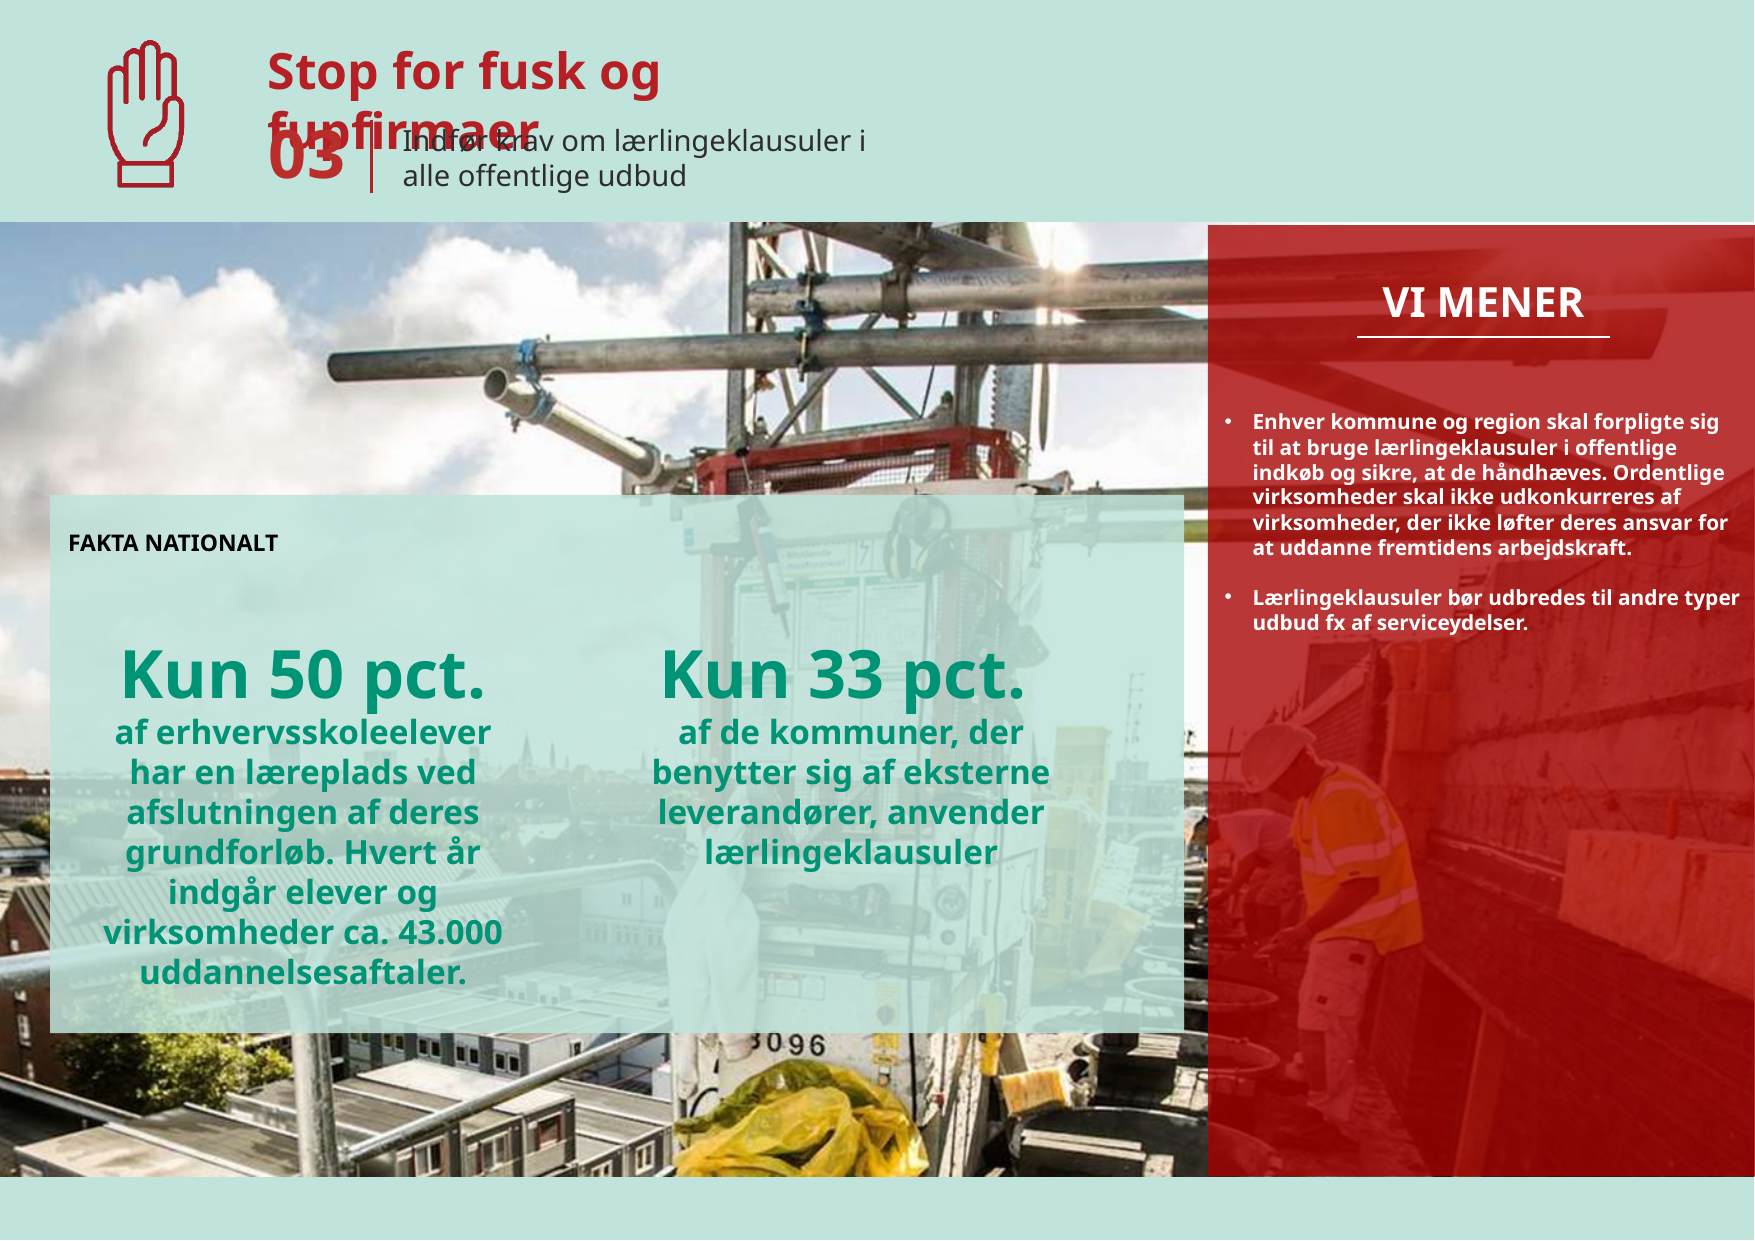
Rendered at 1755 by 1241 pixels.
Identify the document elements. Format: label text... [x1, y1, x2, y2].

picture [0, 222, 1755, 1177]
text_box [253, 104, 934, 201]
text_box Stop for fusk og fupfirmaer [252, 31, 907, 103]
picture [68, 37, 222, 190]
